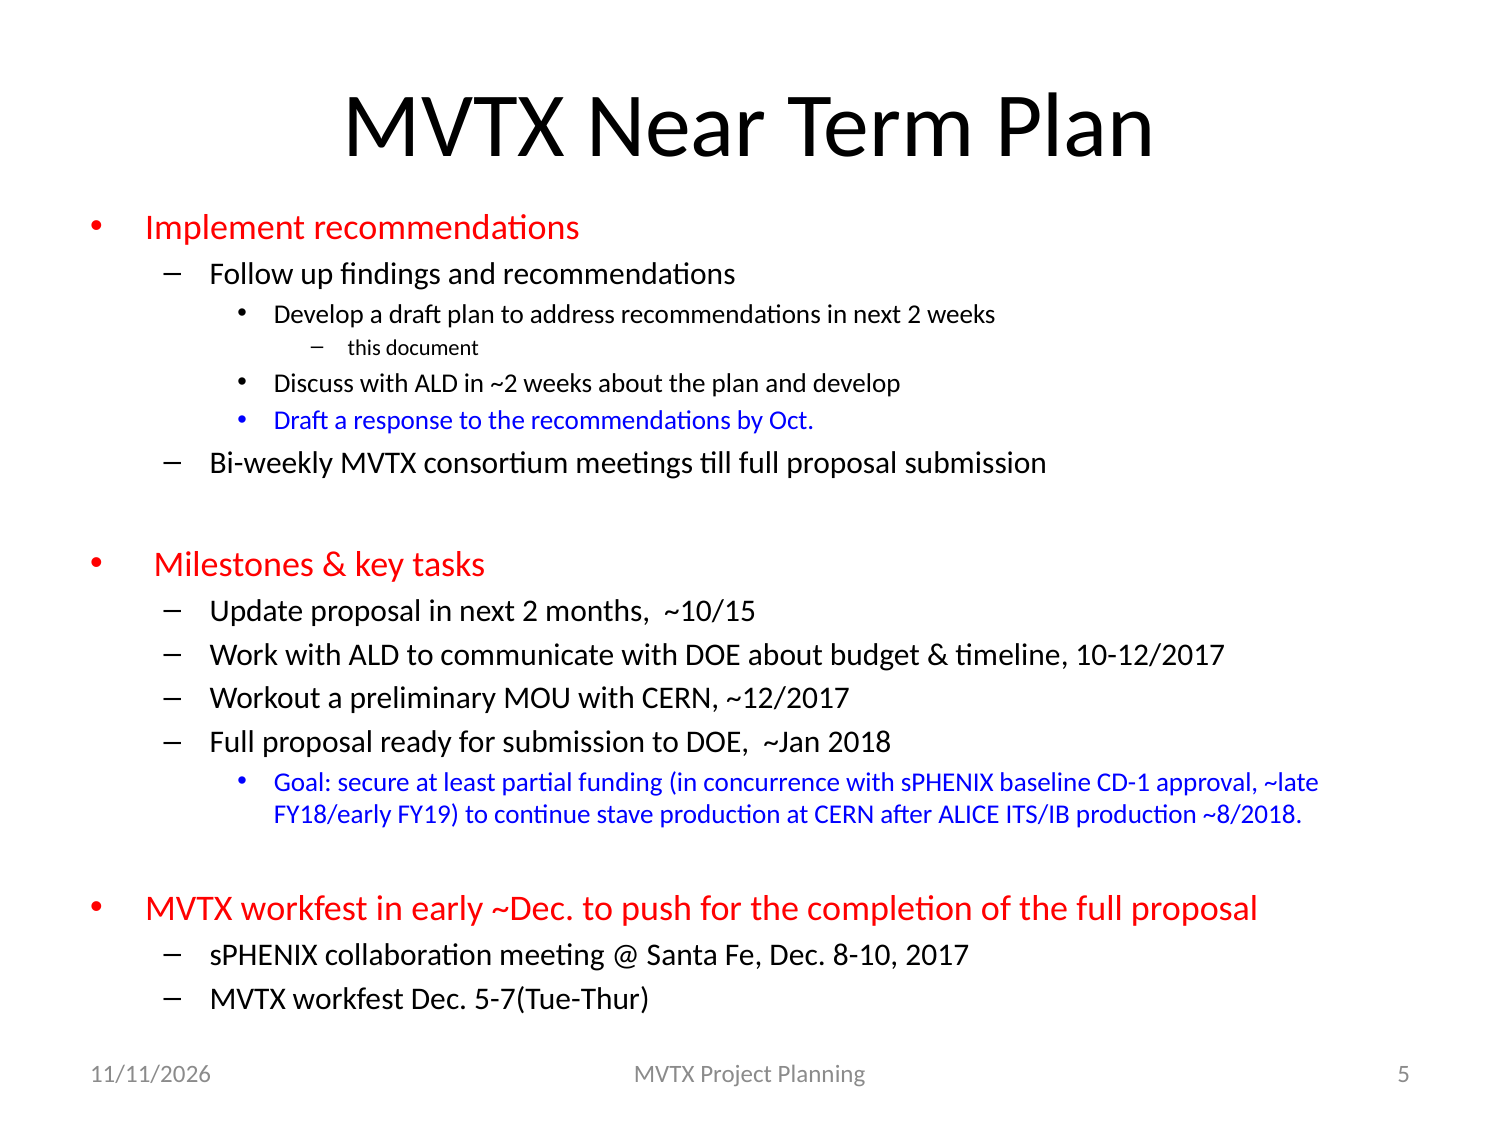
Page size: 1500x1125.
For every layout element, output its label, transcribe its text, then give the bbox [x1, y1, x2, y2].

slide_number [75, 1042, 425, 1103]
list Implement recommendations Follow up findings and recommendations Develop a draft plan to address recommendations in next 2 weeks this document Discuss with ALD in ~2 weeks about the plan and develop Draft a response to the recommendations by Oct. Bi-weekly MVTX consortium meetings till full proposal submission Milestones & key tasks Update proposal in next 2 months, ~10/15 Work with ALD to communicate with DOE about budget & timeline, 10-12/2017 Workout a preliminary MOU with CERN, ~12/2017 Full proposal ready for submission to DOE, ~Jan 2018 Goal: secure at least partial funding (in concurrence with sPHENIX baseline CD-1 approval, ~late FY18/early FY19) to continue stave production at CERN after ALICE ITS/IB production ~8/2018. MVTX workfest in early ~Dec. to push for the completion of the full proposal sPHENIX collaboration meeting @ Santa Fe, Dec. 8-10, 2017 MVTX workfest Dec. 5-7(Tue-Thur) [75, 196, 1425, 1030]
footer MVTX Project Planning [512, 1042, 988, 1103]
slide_number 5 [1074, 1042, 1425, 1103]
title MVTX Near Term Plan [75, 25, 1425, 196]
